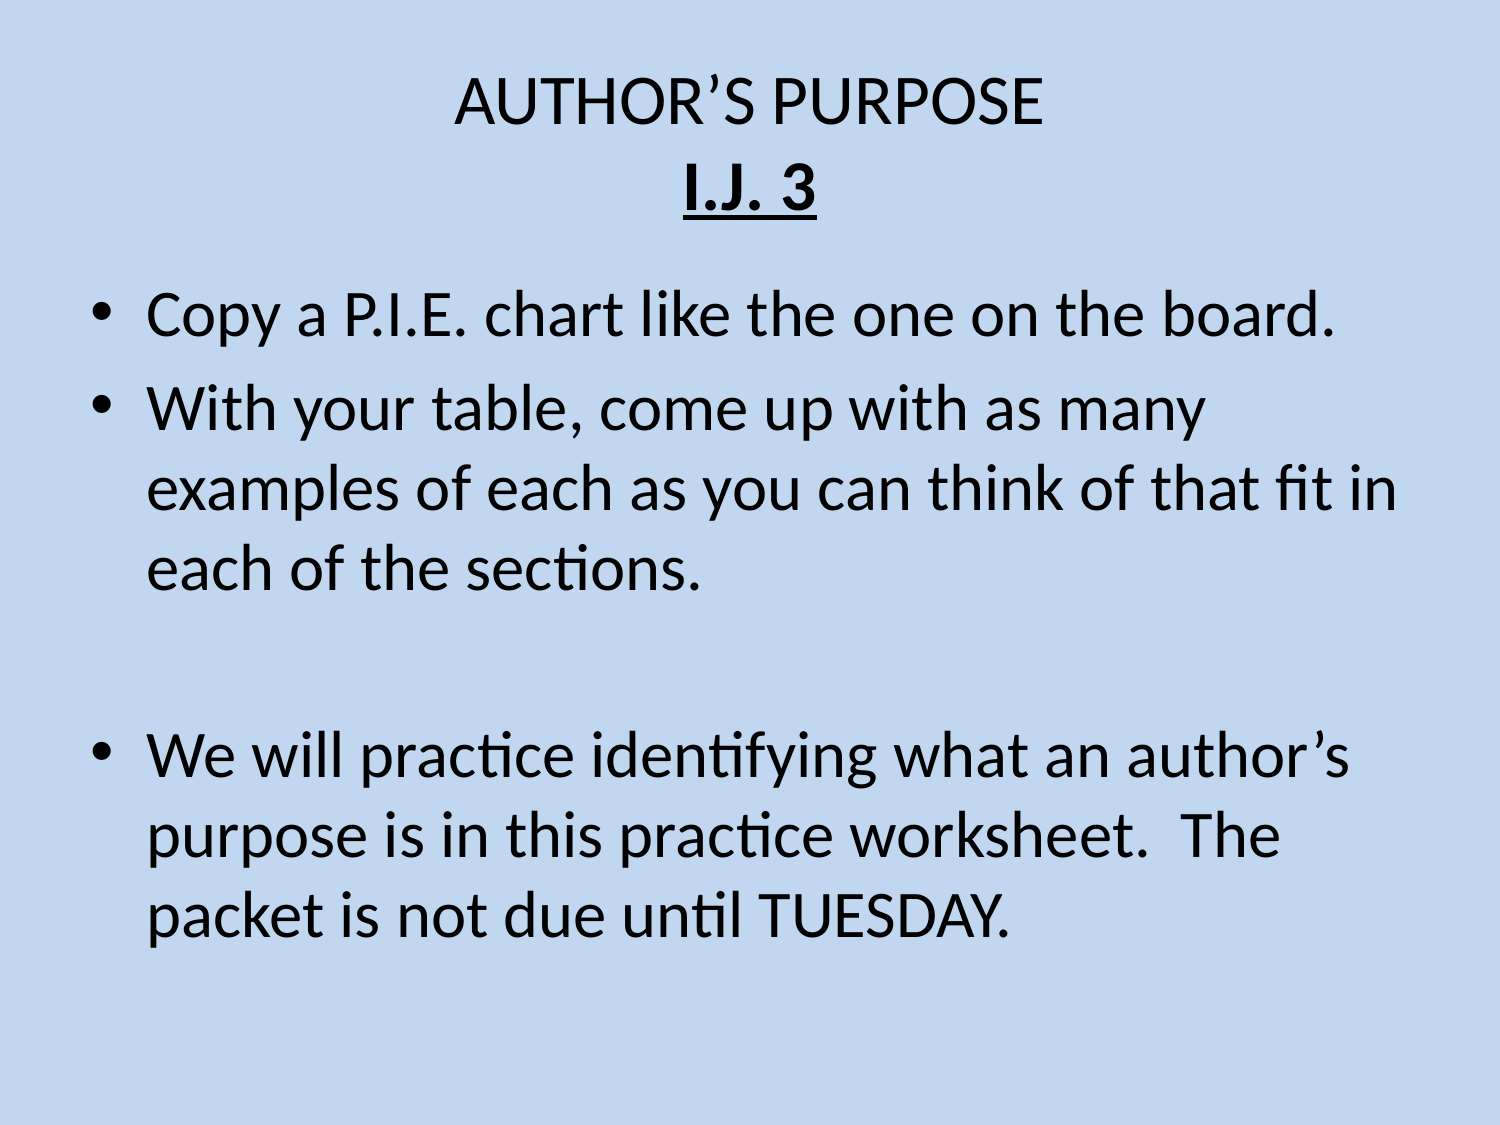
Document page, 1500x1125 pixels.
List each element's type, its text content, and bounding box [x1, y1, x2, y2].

title AUTHOR’S PURPOSE I.J. 3 [75, 45, 1425, 233]
list Copy a P.I.E. chart like the one on the board. With your table, come up with as many examples of each as you can think of that fit in each of the sections. We will practice identifying what an author’s purpose is in this practice worksheet. The packet is not due until TUESDAY. [75, 262, 1425, 1005]
